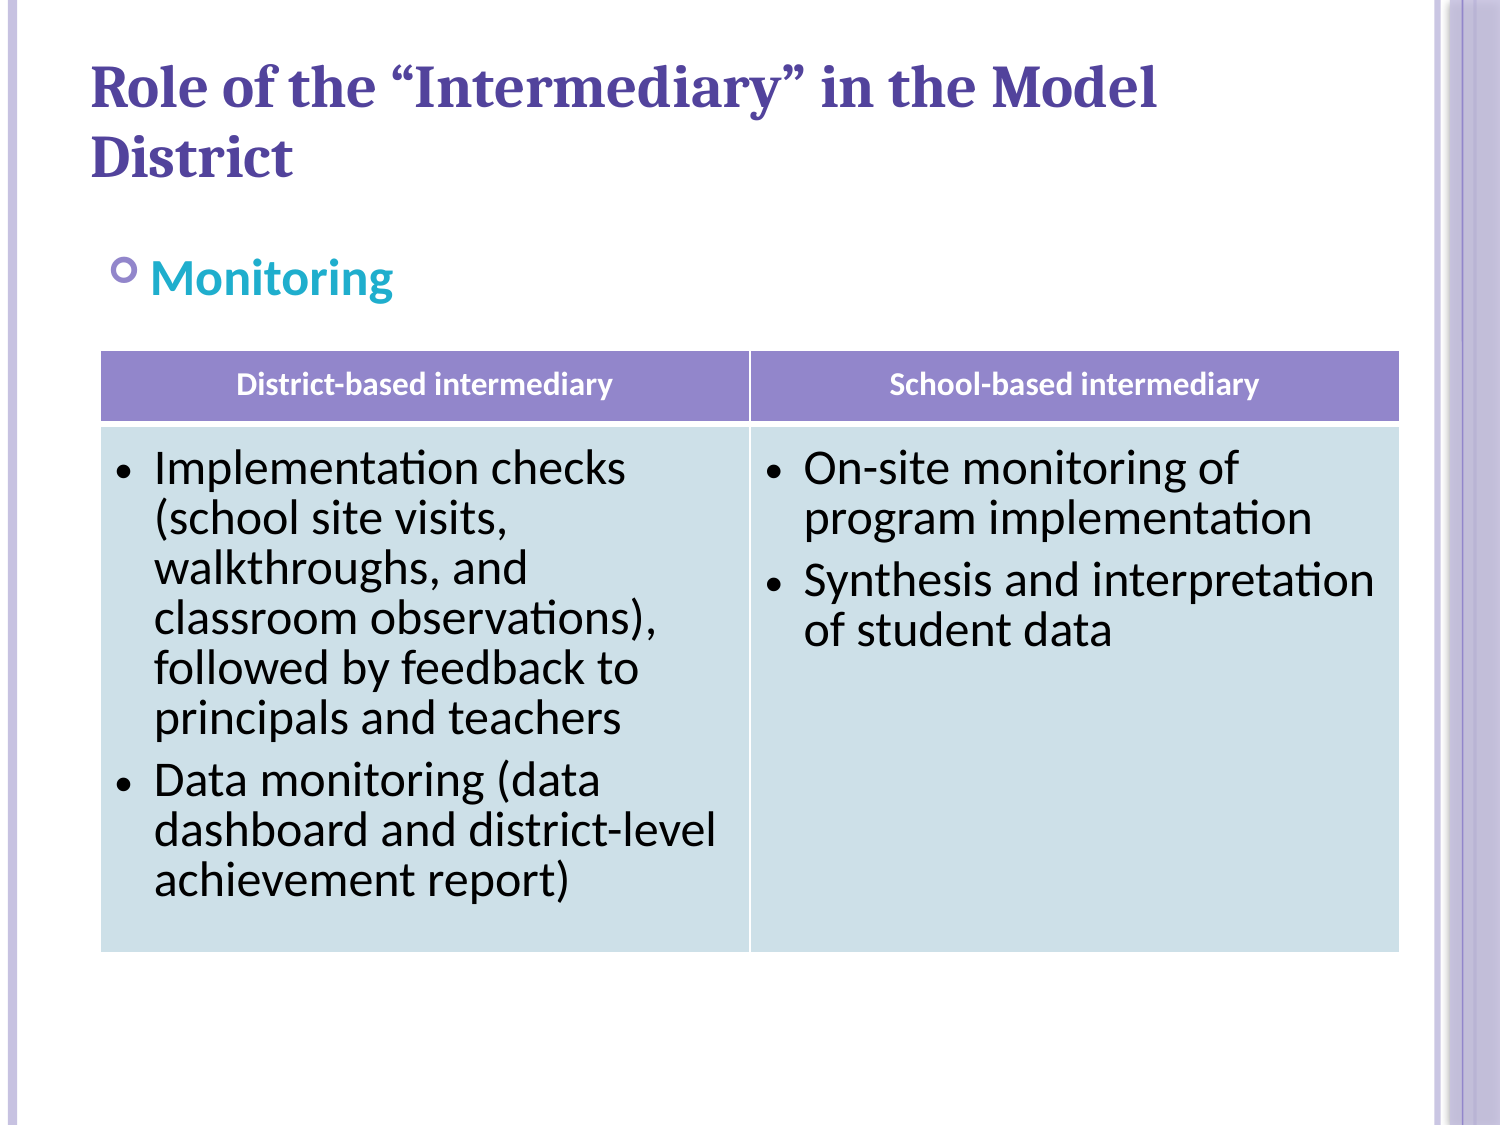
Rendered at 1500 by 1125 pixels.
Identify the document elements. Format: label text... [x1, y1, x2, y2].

table_cell On-site monitoring of program implementation Synthesis and interpretation of student data [751, 427, 1399, 952]
list Monitoring [74, 235, 1301, 338]
title Role of the “Intermediary” in the Model District [75, 45, 1300, 201]
table_header District-based intermediary [101, 351, 749, 421]
table_header School-based intermediary [751, 351, 1399, 421]
table_cell Implementation checks (school site visits, walkthroughs, and classroom observations), followed by feedback to principals and teachers Data monitoring (data dashboard and district-level achievement report) [101, 427, 749, 952]
